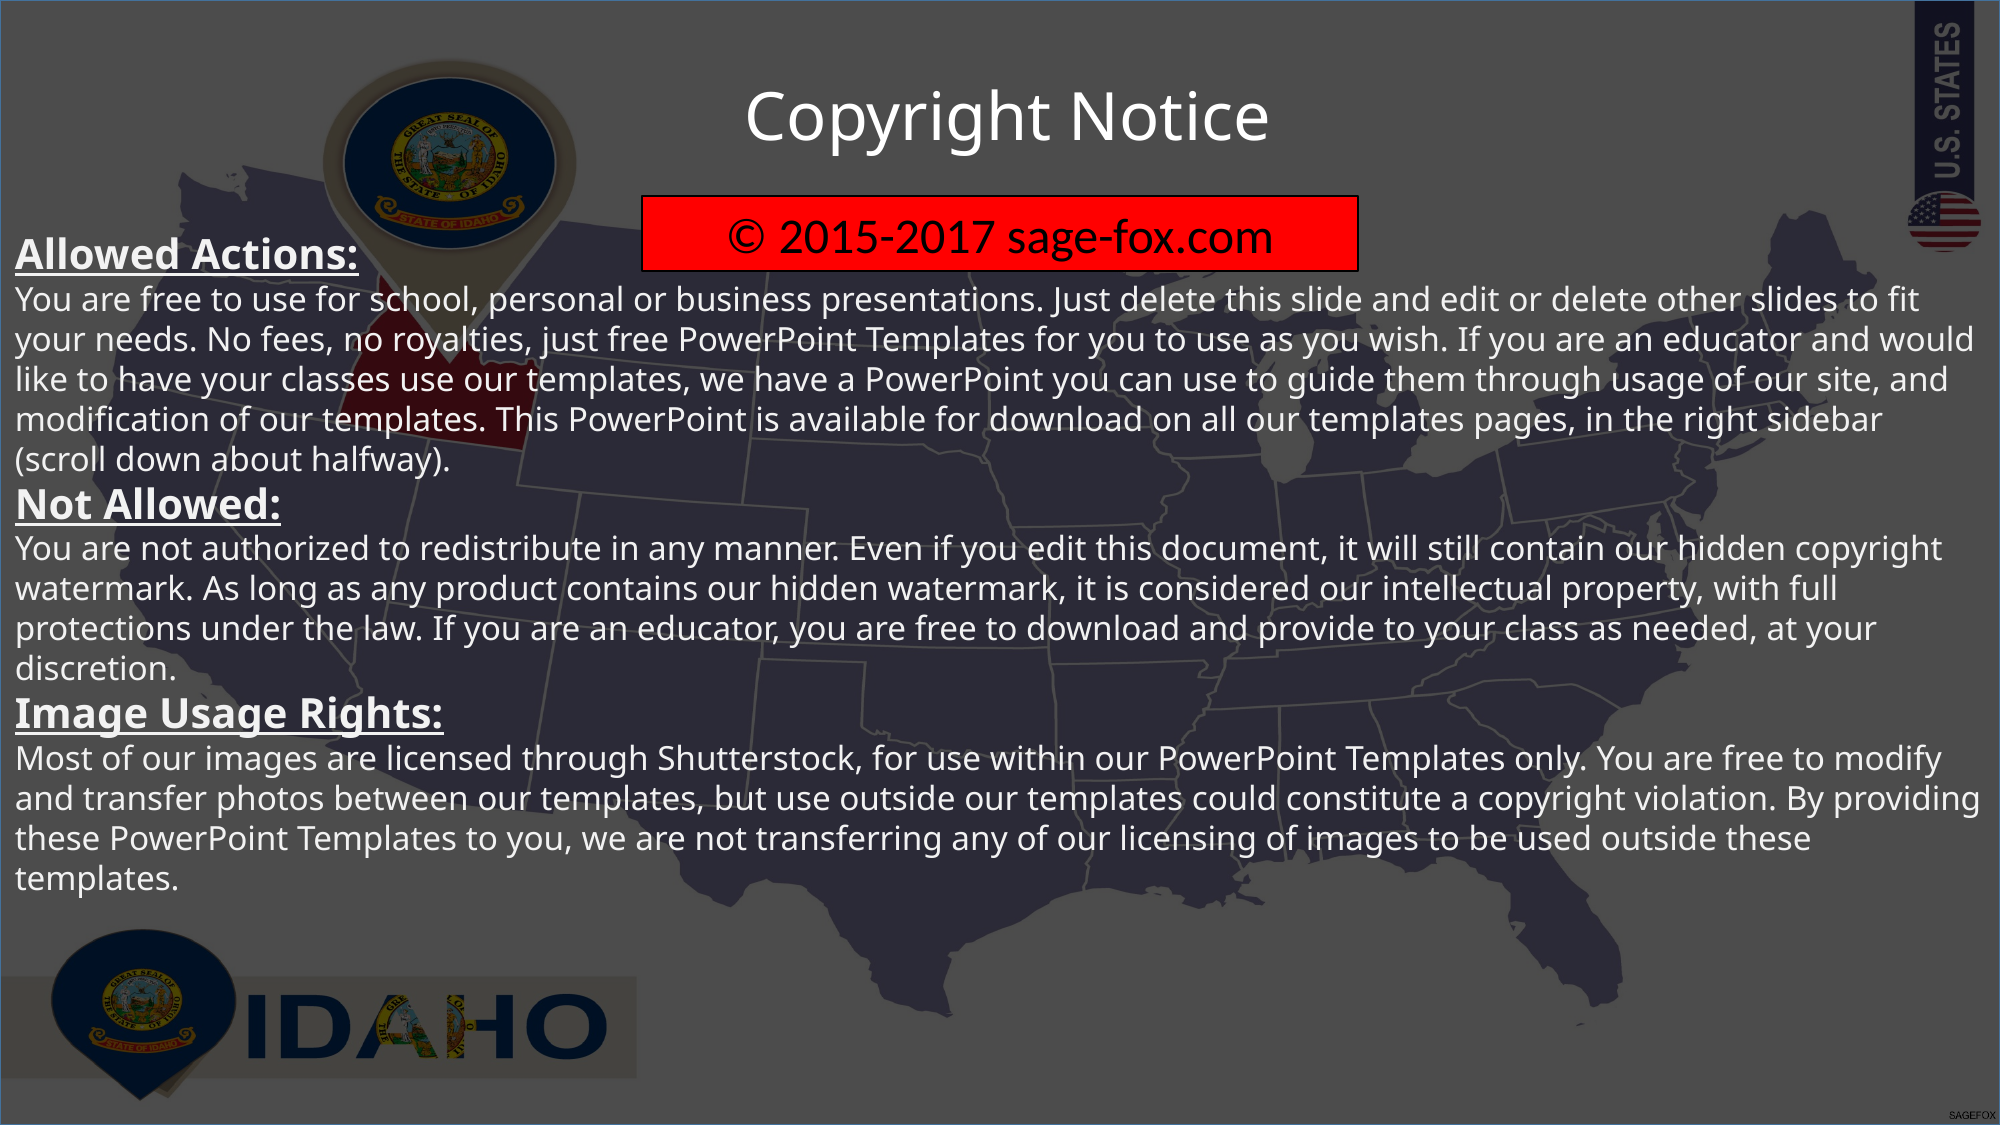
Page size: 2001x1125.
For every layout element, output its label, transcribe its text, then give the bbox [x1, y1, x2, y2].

text_box Allowed Actions: You are free to use for school, personal or business presentations. Just delete this slide and edit or delete other slides to fit your needs. No fees, no royalties, just free PowerPoint Templates for you to use as you wish. If you are an educator and would like to have your classes use our templates, we have a PowerPoint you can use to guide them through usage of our site, and modification of our templates. This PowerPoint is available for download on all our templates pages, in the right sidebar (scroll down about halfway). Not Allowed: You are not authorized to redistribute in any manner. Even if you edit this document, it will still contain our hidden copyright watermark. As long as any product contains our hidden watermark, it is considered our intellectual property, with full protections under the law. If you are an educator, you are free to download and provide to your class as needed, at your discretion. Image Usage Rights: Most of our images are licensed through Shutterstock, for use within our PowerPoint Templates only. You are free to modify and transfer photos between our templates, but use outside our templates could constitute a copyright violation. By providing these PowerPoint Templates to you, we are not transferring any of our licensing of images to be used outside these templates. [0, 0, 2000, 1125]
title Copyright Notice [493, 60, 1524, 178]
text_box © 2015-2017 sage-fox.com [641, 196, 1358, 272]
